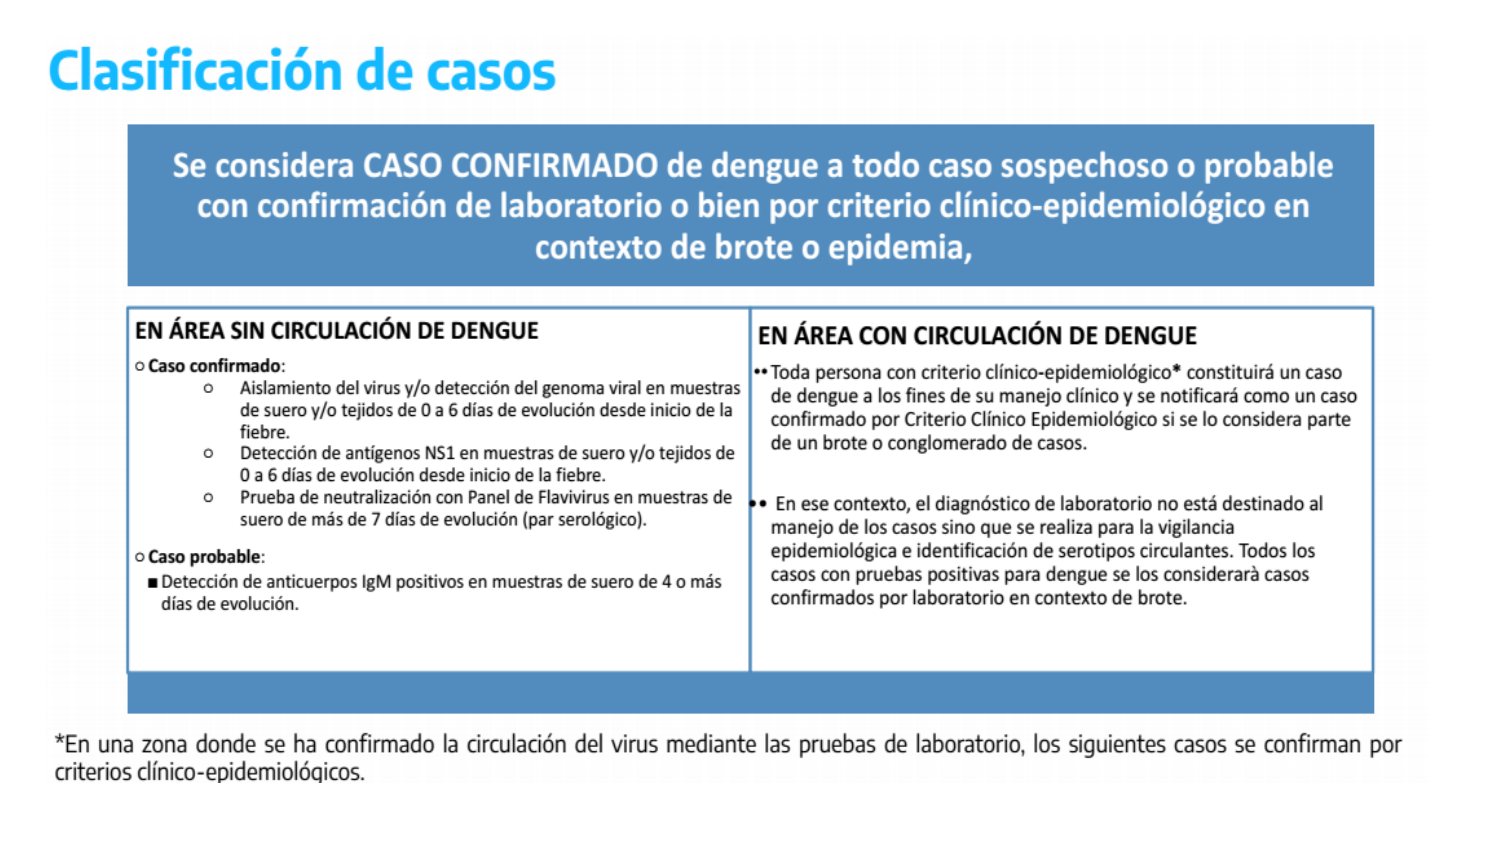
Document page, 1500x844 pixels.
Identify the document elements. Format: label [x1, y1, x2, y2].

picture [45, 36, 1430, 784]
